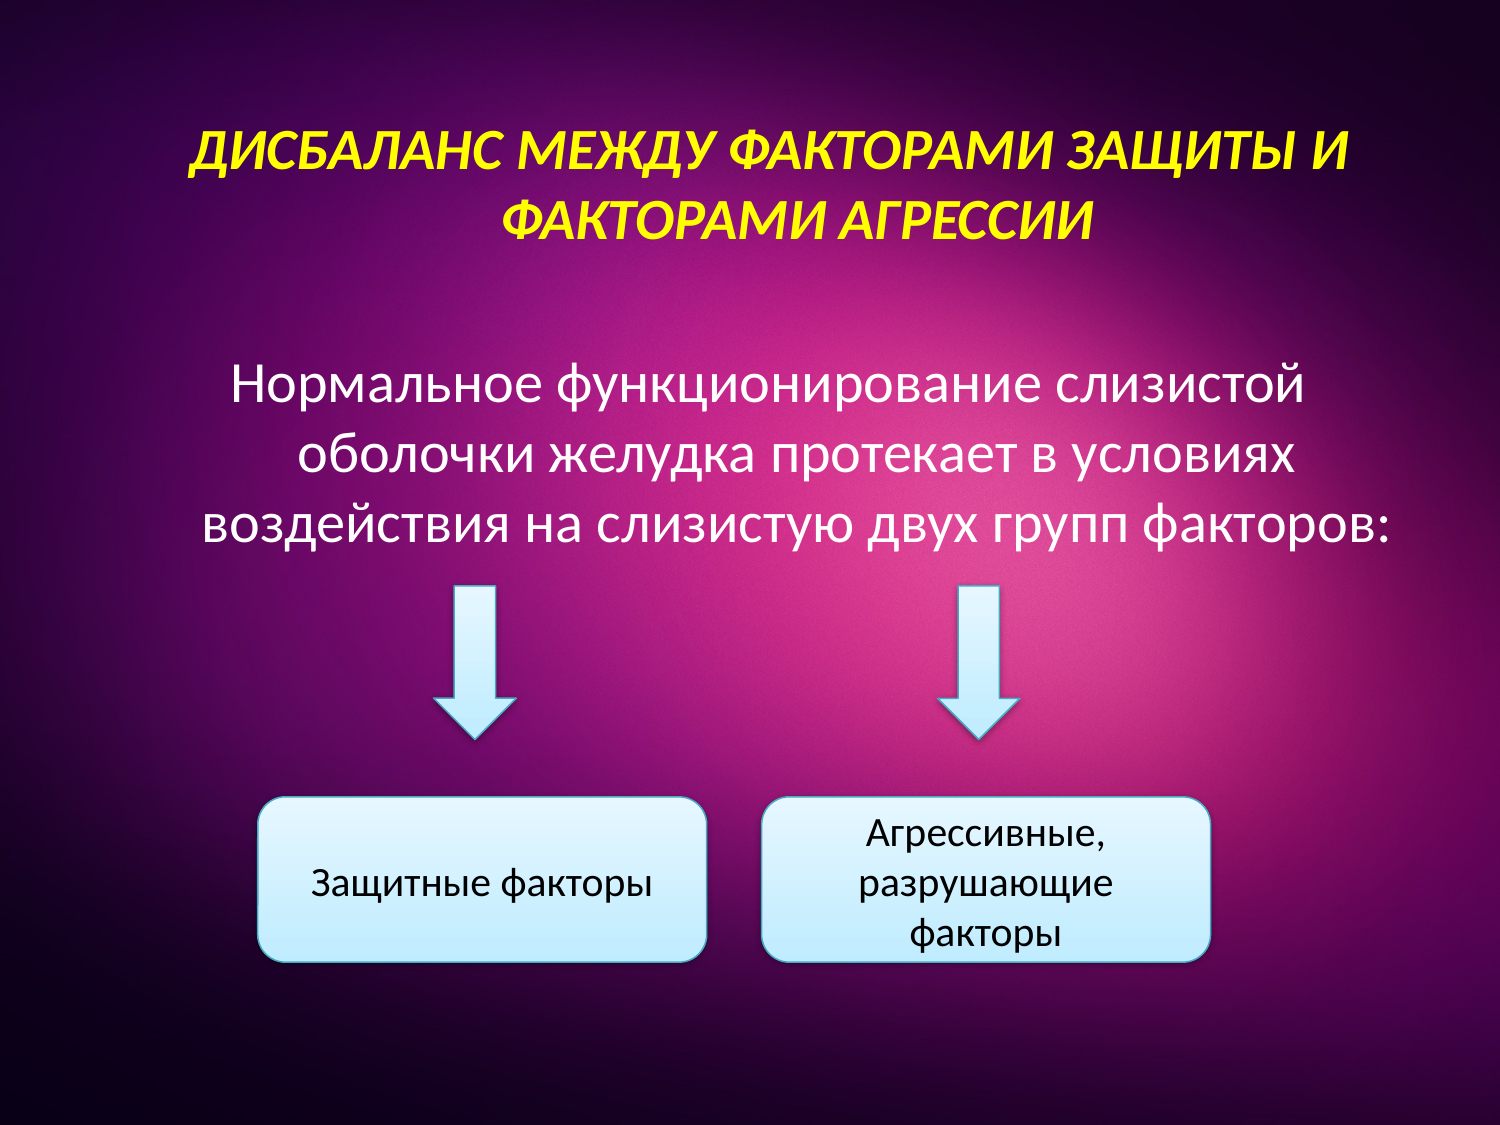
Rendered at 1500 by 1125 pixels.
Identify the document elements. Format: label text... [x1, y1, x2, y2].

list ДИСБАЛАНС МЕЖДУ ФАКТОРАМИ ЗАЩИТЫ И ФАКТОРАМИ АГРЕССИИ Нормальное функционирование слизистой оболочки желудка протекает в условиях воздействия на слизистую двух групп факторов: [93, 103, 1444, 847]
text_box [432, 585, 518, 741]
text_box Агрессивные, разрушающие факторы [760, 796, 1212, 963]
text_box Защитные факторы [256, 796, 708, 963]
text_box [936, 585, 1021, 741]
picture [0, 0, 1500, 1125]
